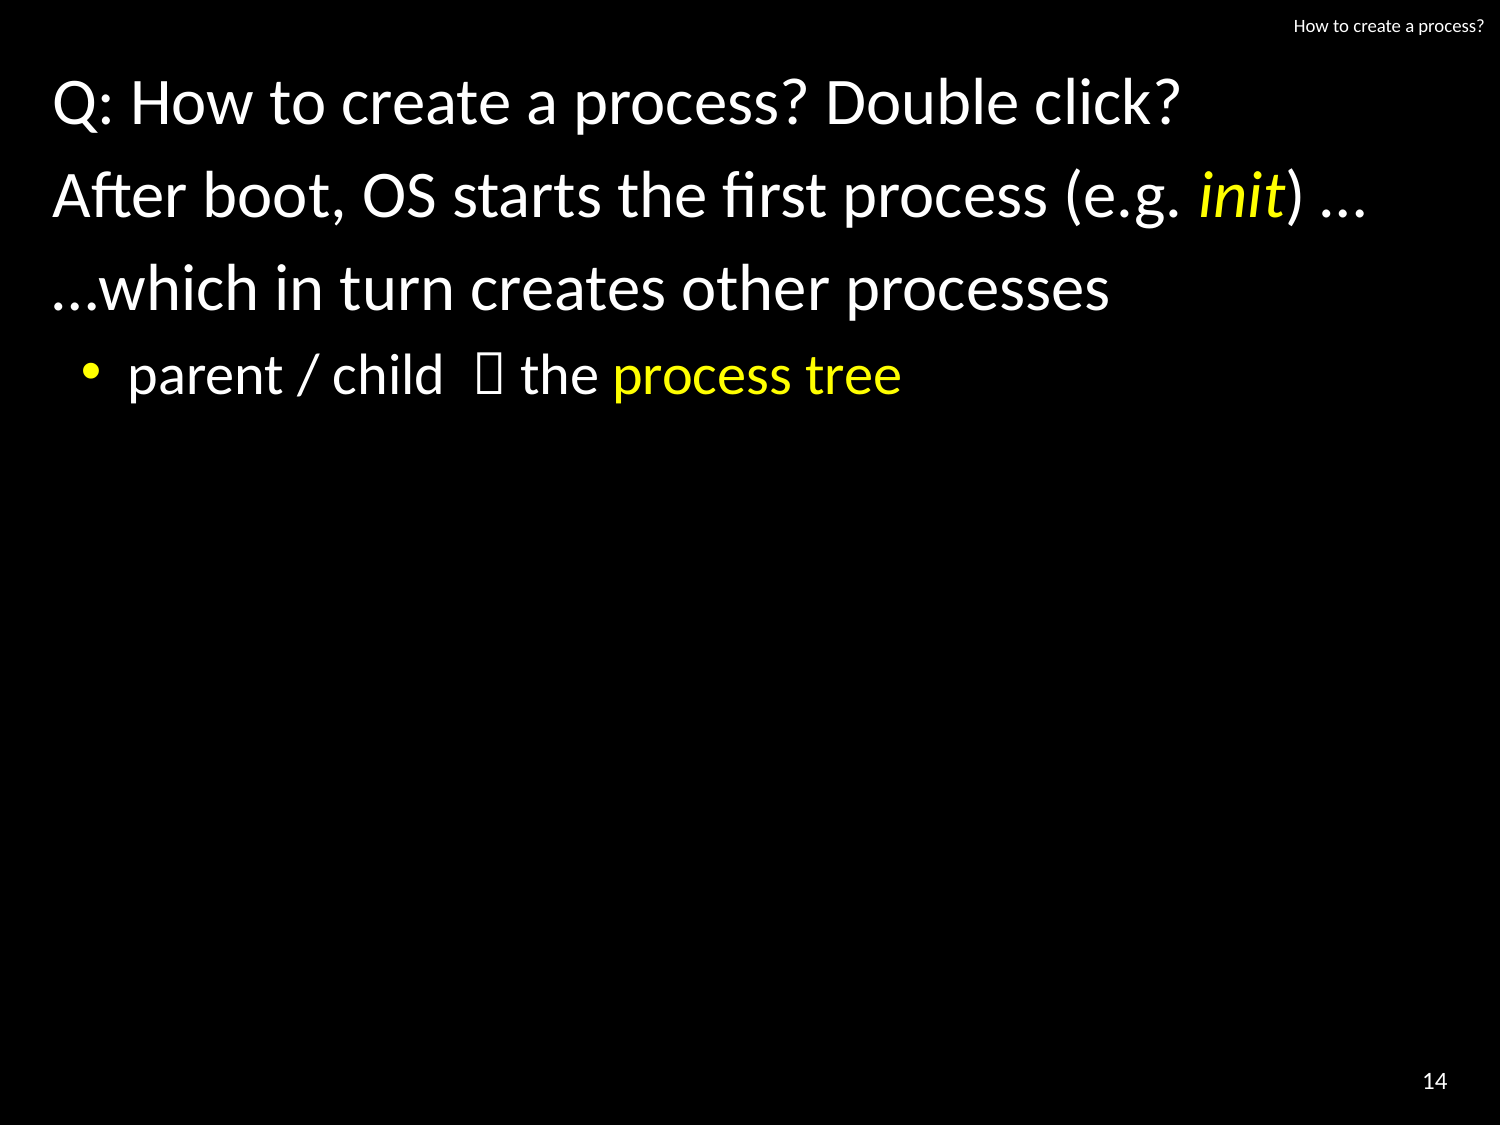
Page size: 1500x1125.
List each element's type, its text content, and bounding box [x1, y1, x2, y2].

title How to create a process? [924, 0, 1500, 50]
list Q: How to create a process? Double click? After boot, OS starts the first process (e.g. init) … …which in turn creates other processes parent / child  the process tree [37, 50, 1463, 1063]
